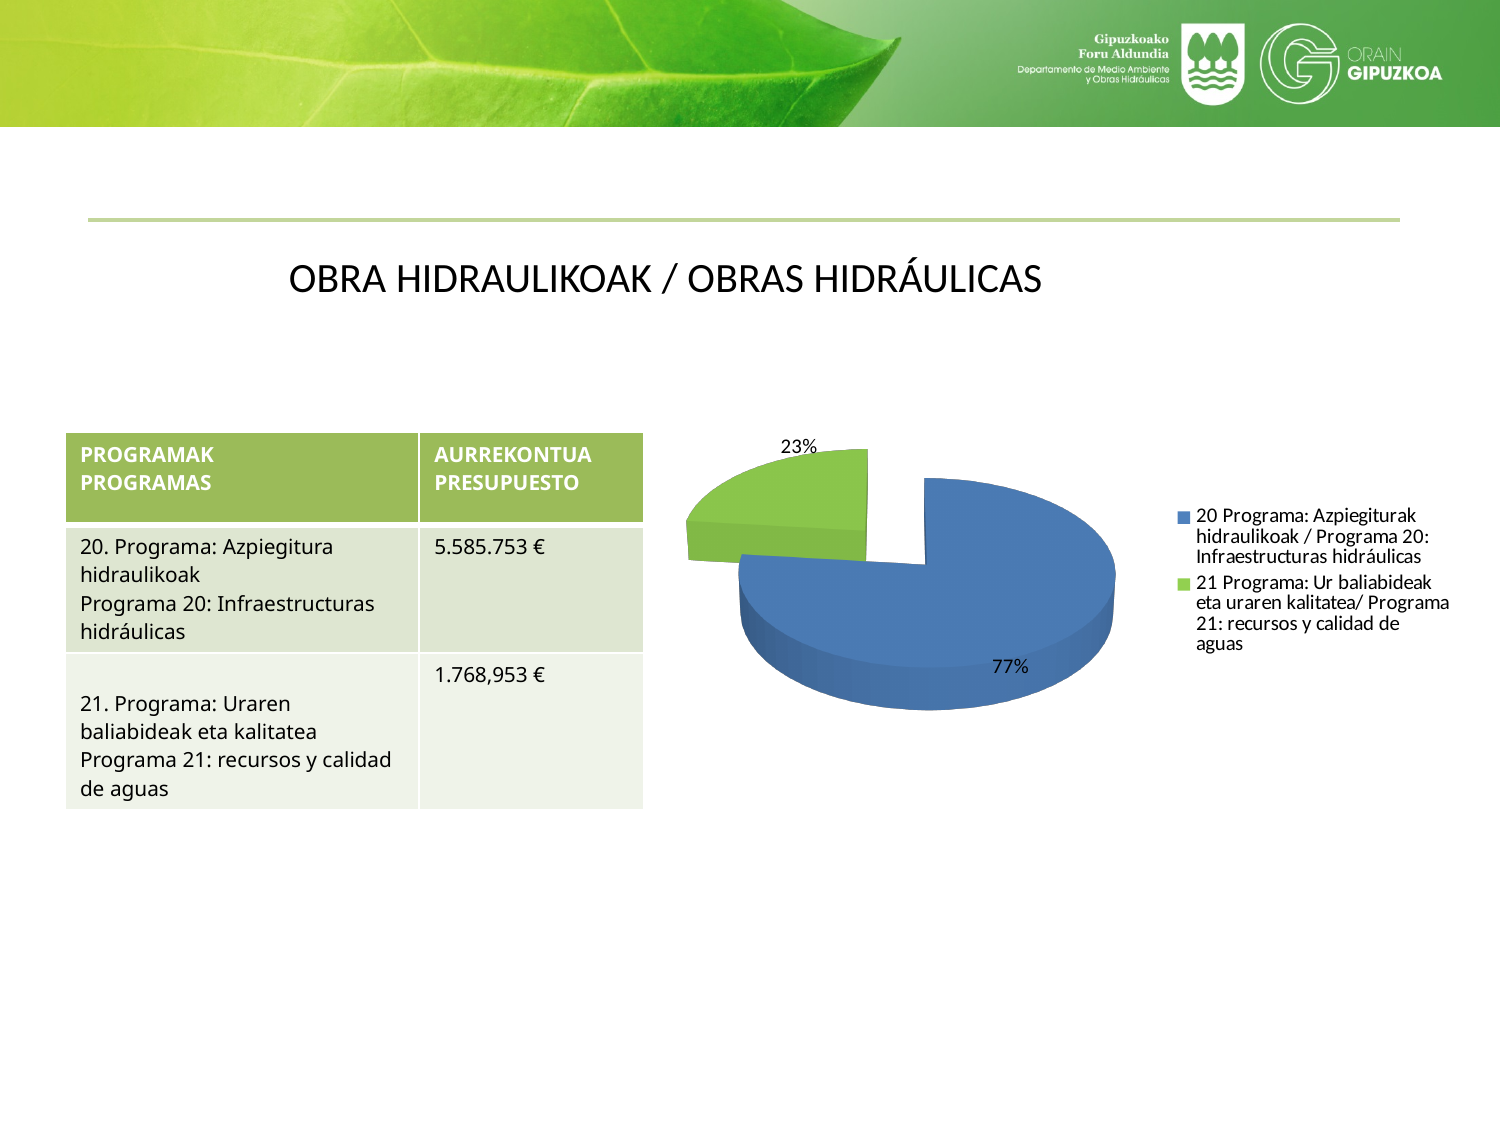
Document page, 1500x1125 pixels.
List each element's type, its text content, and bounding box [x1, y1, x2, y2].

table_cell 20. Programa: Azpiegitura hidraulikoak Programa 20: Infraestructuras hidráulicas [66, 528, 418, 652]
chart [619, 326, 1469, 837]
table_cell 21. Programa: Uraren baliabideak eta kalitatea Programa 21: recursos y calidad de aguas [66, 654, 418, 809]
table_cell 1.768,953 € [420, 654, 614, 809]
table_header PROGRAMAK PROGRAMAS [66, 433, 418, 522]
picture [0, 0, 1500, 127]
table_cell 5.585.753 € [420, 528, 614, 652]
table_header AURREKONTUA PRESUPUESTO [420, 433, 614, 522]
list OBRA HIDRAULIKOAK / OBRAS HIDRÁULICAS [147, 243, 1185, 327]
